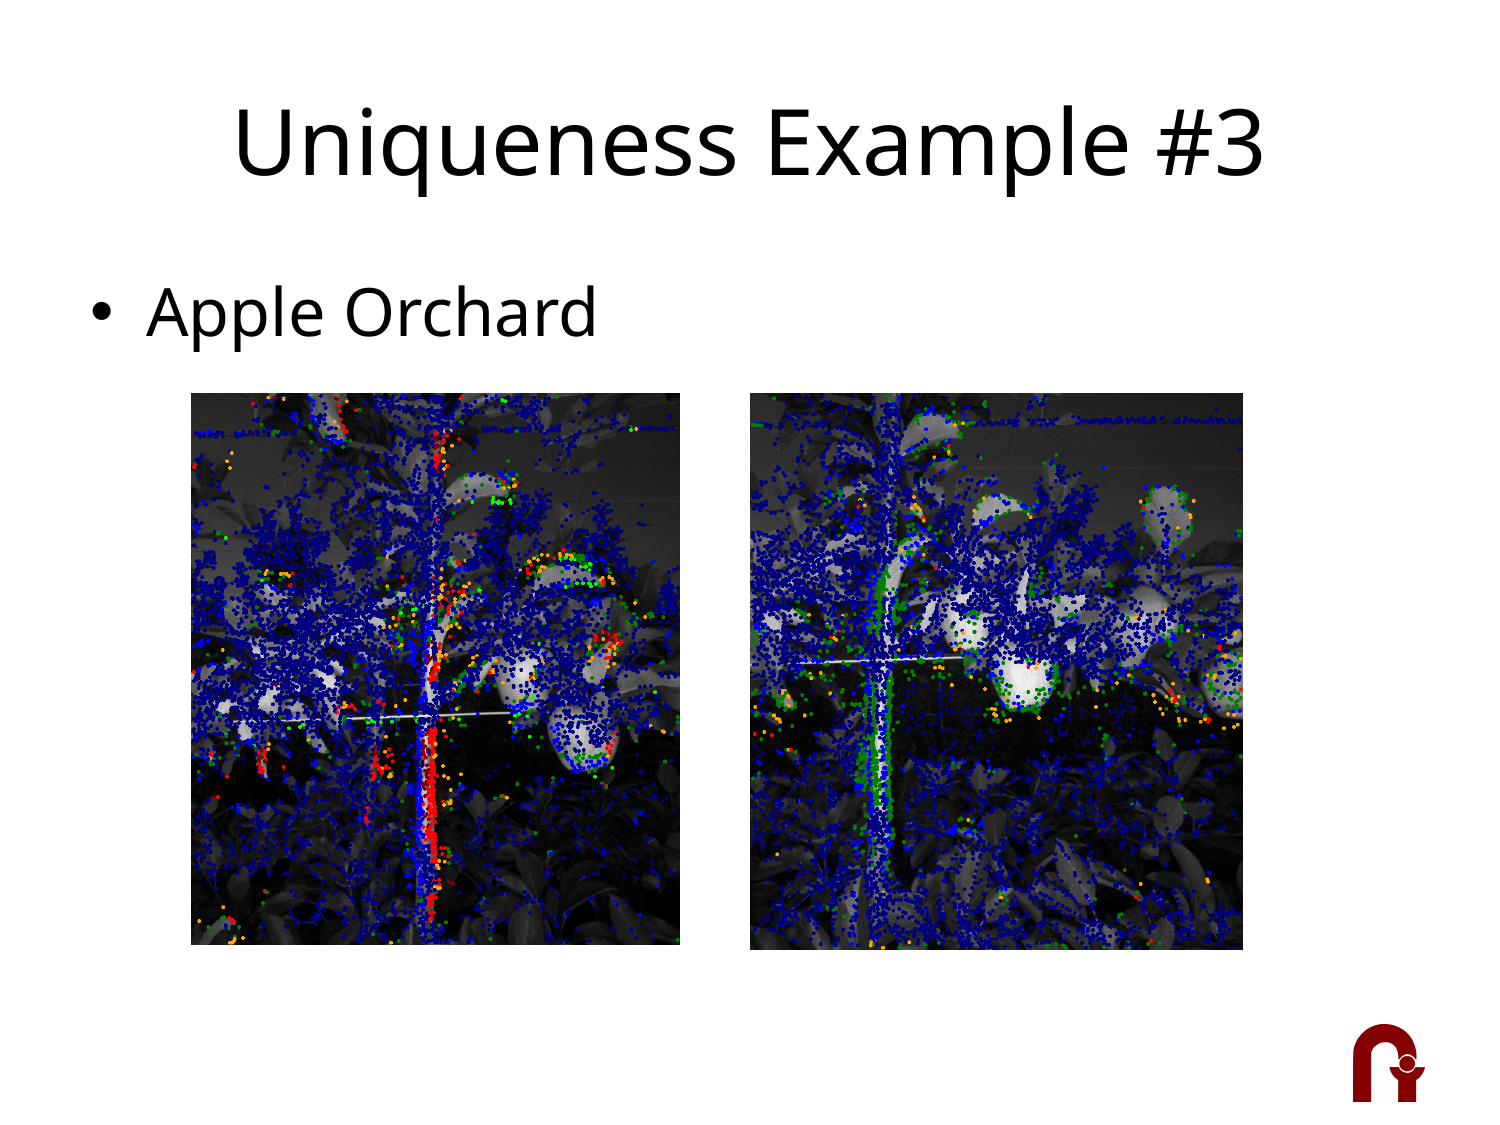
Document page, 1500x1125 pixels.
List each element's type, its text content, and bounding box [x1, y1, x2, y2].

picture [191, 393, 680, 945]
picture [1353, 1024, 1425, 1102]
list Apple Orchard [75, 262, 1425, 1005]
title Uniqueness Example #3 [75, 45, 1425, 233]
picture [749, 393, 1244, 951]
